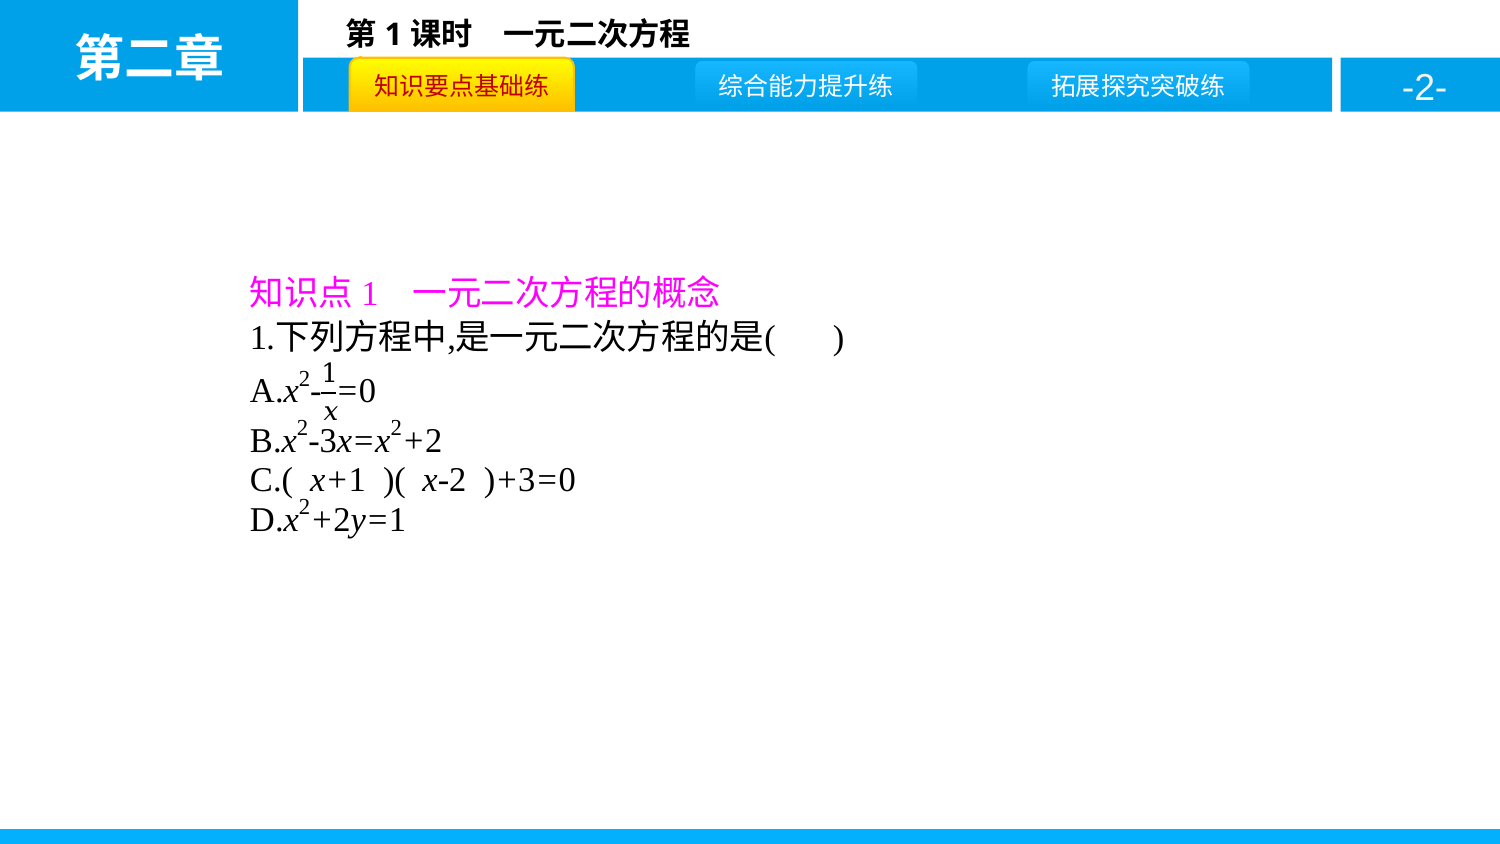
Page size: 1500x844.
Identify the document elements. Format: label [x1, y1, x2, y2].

text_box [249, 270, 1250, 636]
